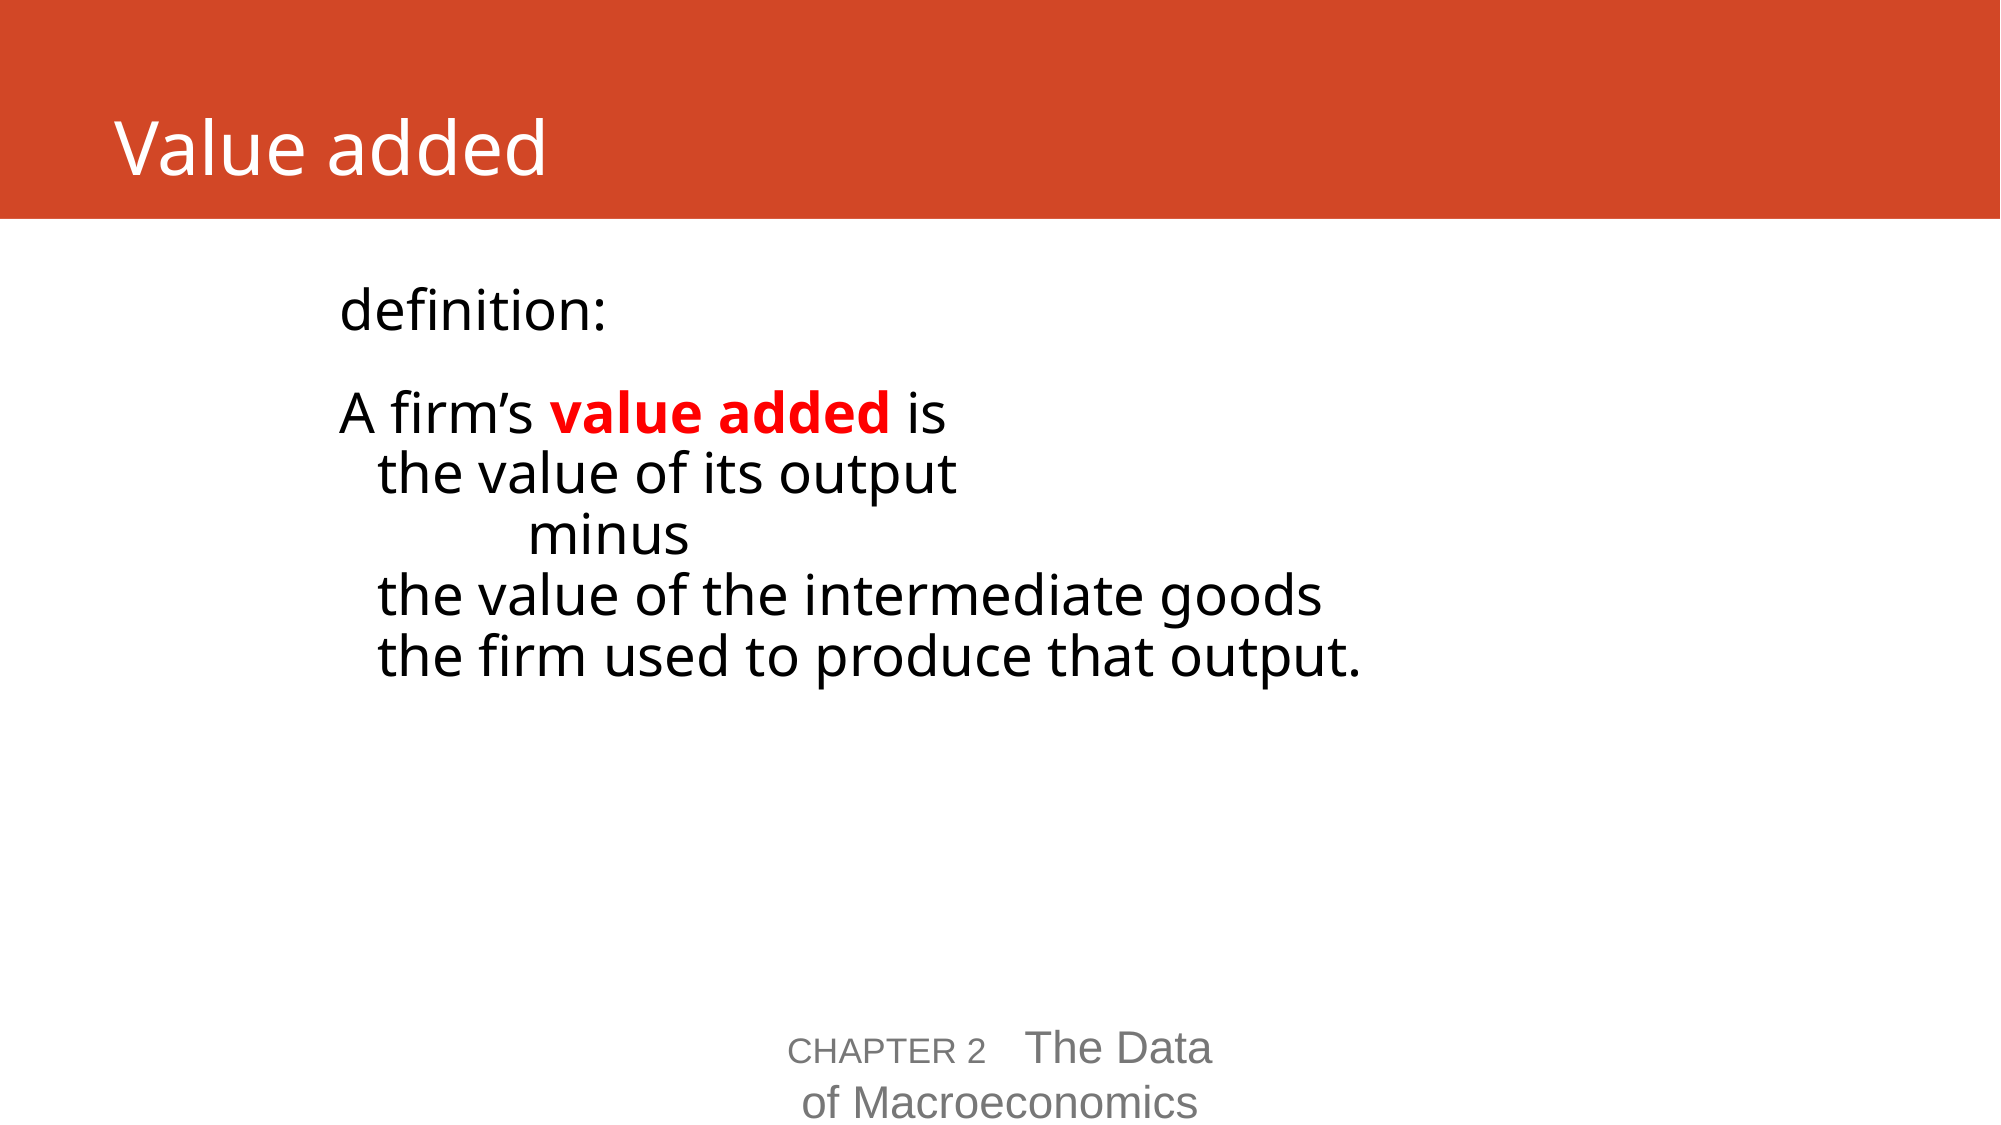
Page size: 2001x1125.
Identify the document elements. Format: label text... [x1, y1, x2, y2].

title Value added [99, 0, 1863, 199]
list definition: A firm’s value added is the value of its output minus the value of the intermediate goods the firm used to produce that output. [324, 274, 1607, 942]
footer CHAPTER 2 The Data of Macroeconomics [762, 1042, 1238, 1103]
